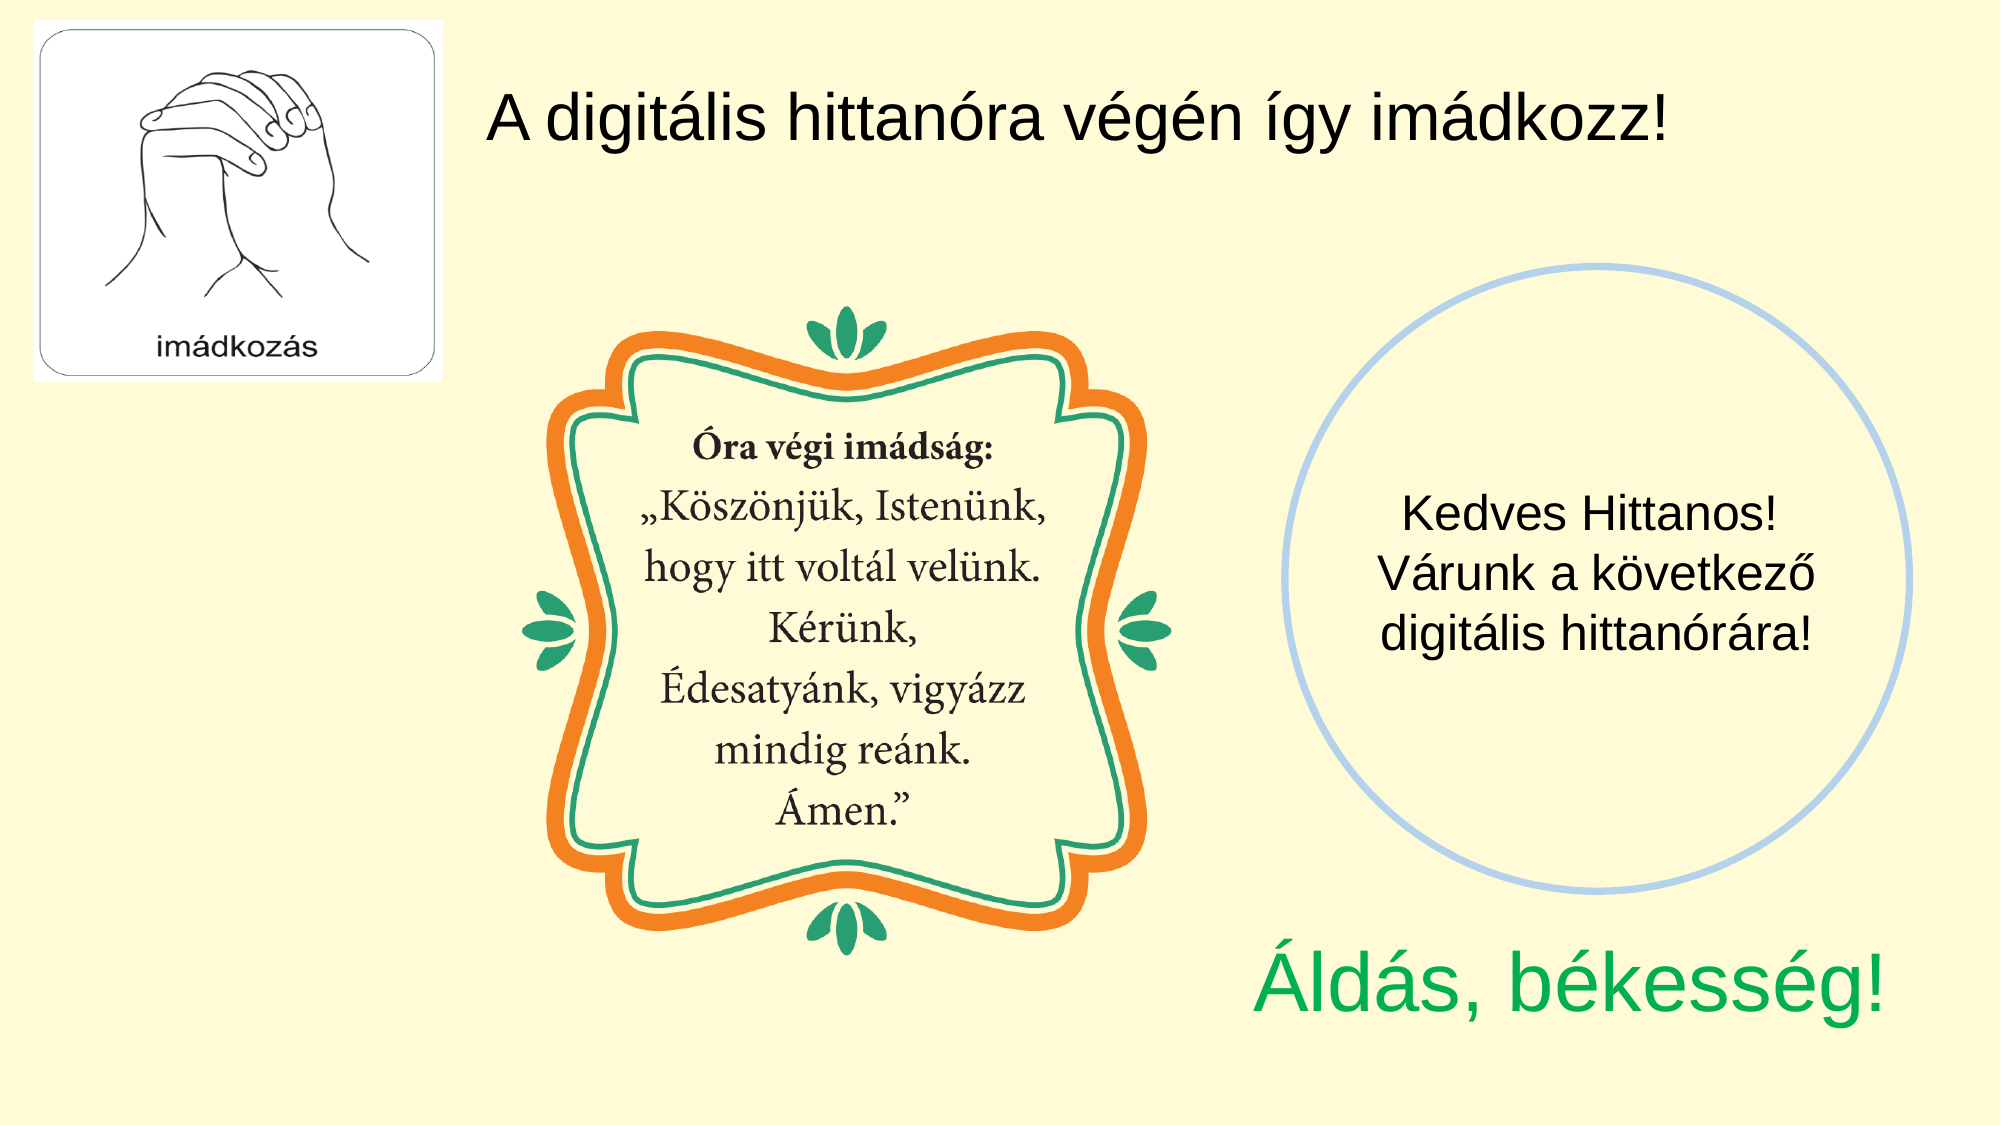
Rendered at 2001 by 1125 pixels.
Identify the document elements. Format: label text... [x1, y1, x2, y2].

text_box [1283, 442, 1911, 893]
text_box [1331, 265, 1863, 412]
text_box Áldás, békesség! [1060, 920, 2000, 1036]
text_box Kedves Hittanos! Várunk a következő digitális hittanórára! [1315, 412, 1880, 668]
text_box A digitális hittanóra végén így imádkozz! [443, 66, 1803, 162]
picture [34, 20, 443, 382]
picture [481, 252, 1222, 989]
